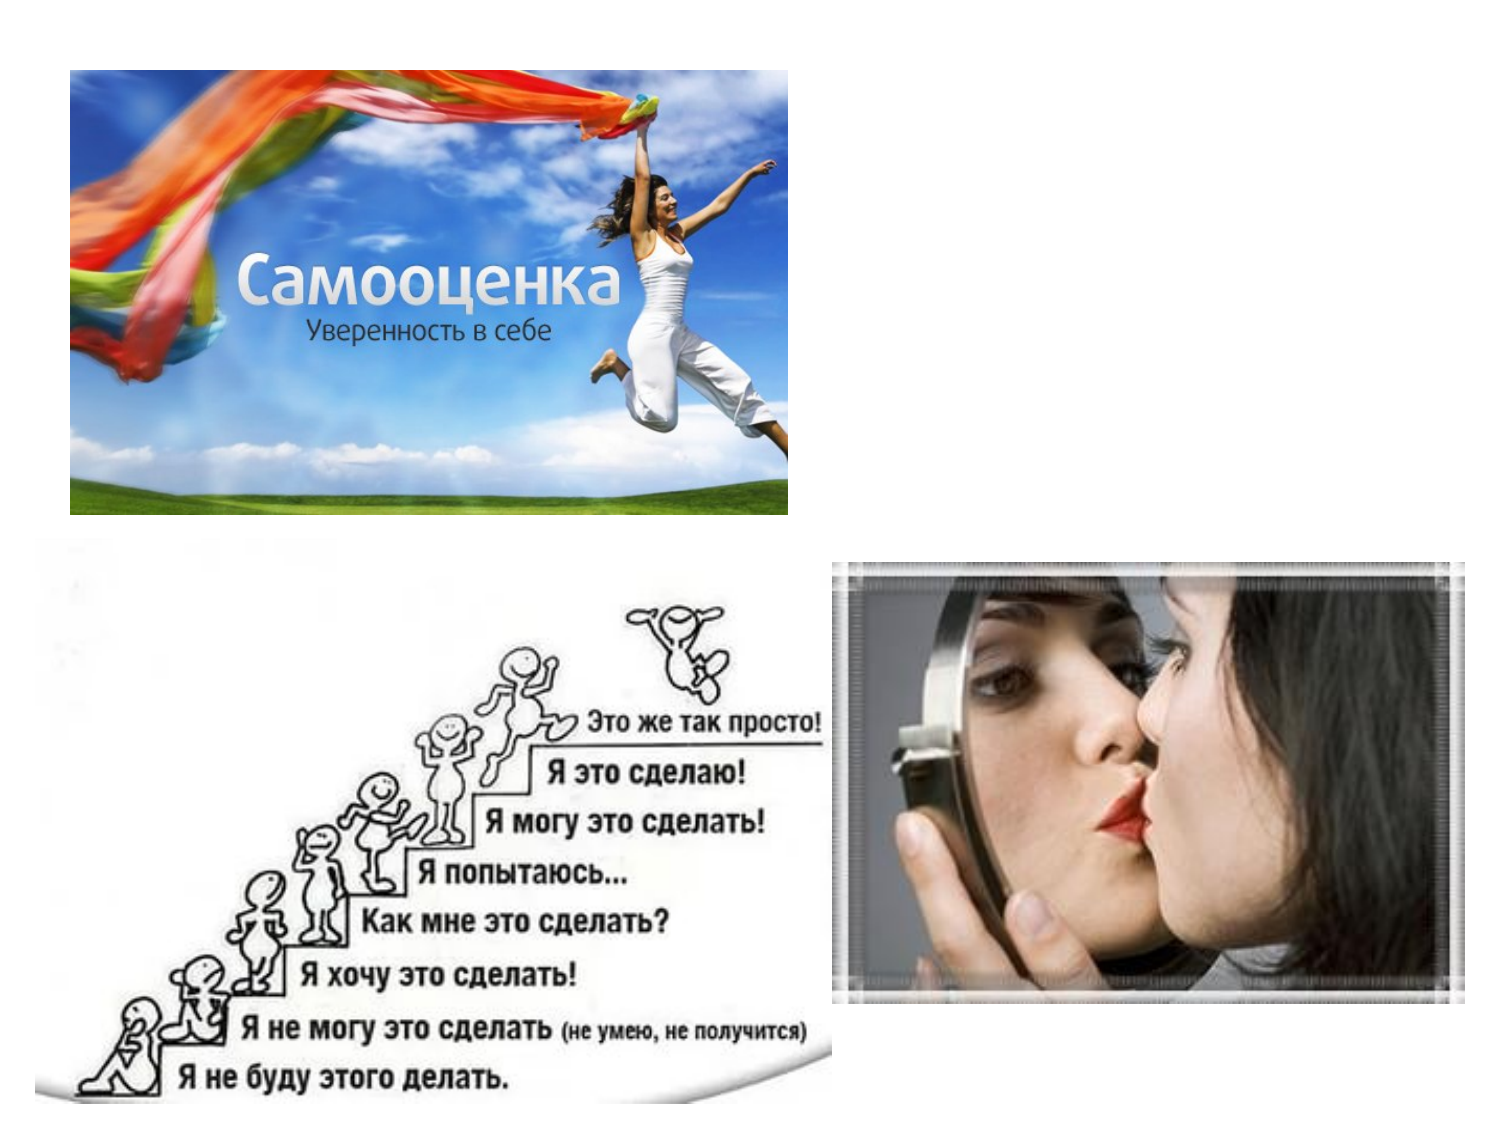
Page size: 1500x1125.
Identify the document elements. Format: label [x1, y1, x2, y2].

picture [34, 538, 1466, 1105]
picture [70, 70, 788, 515]
